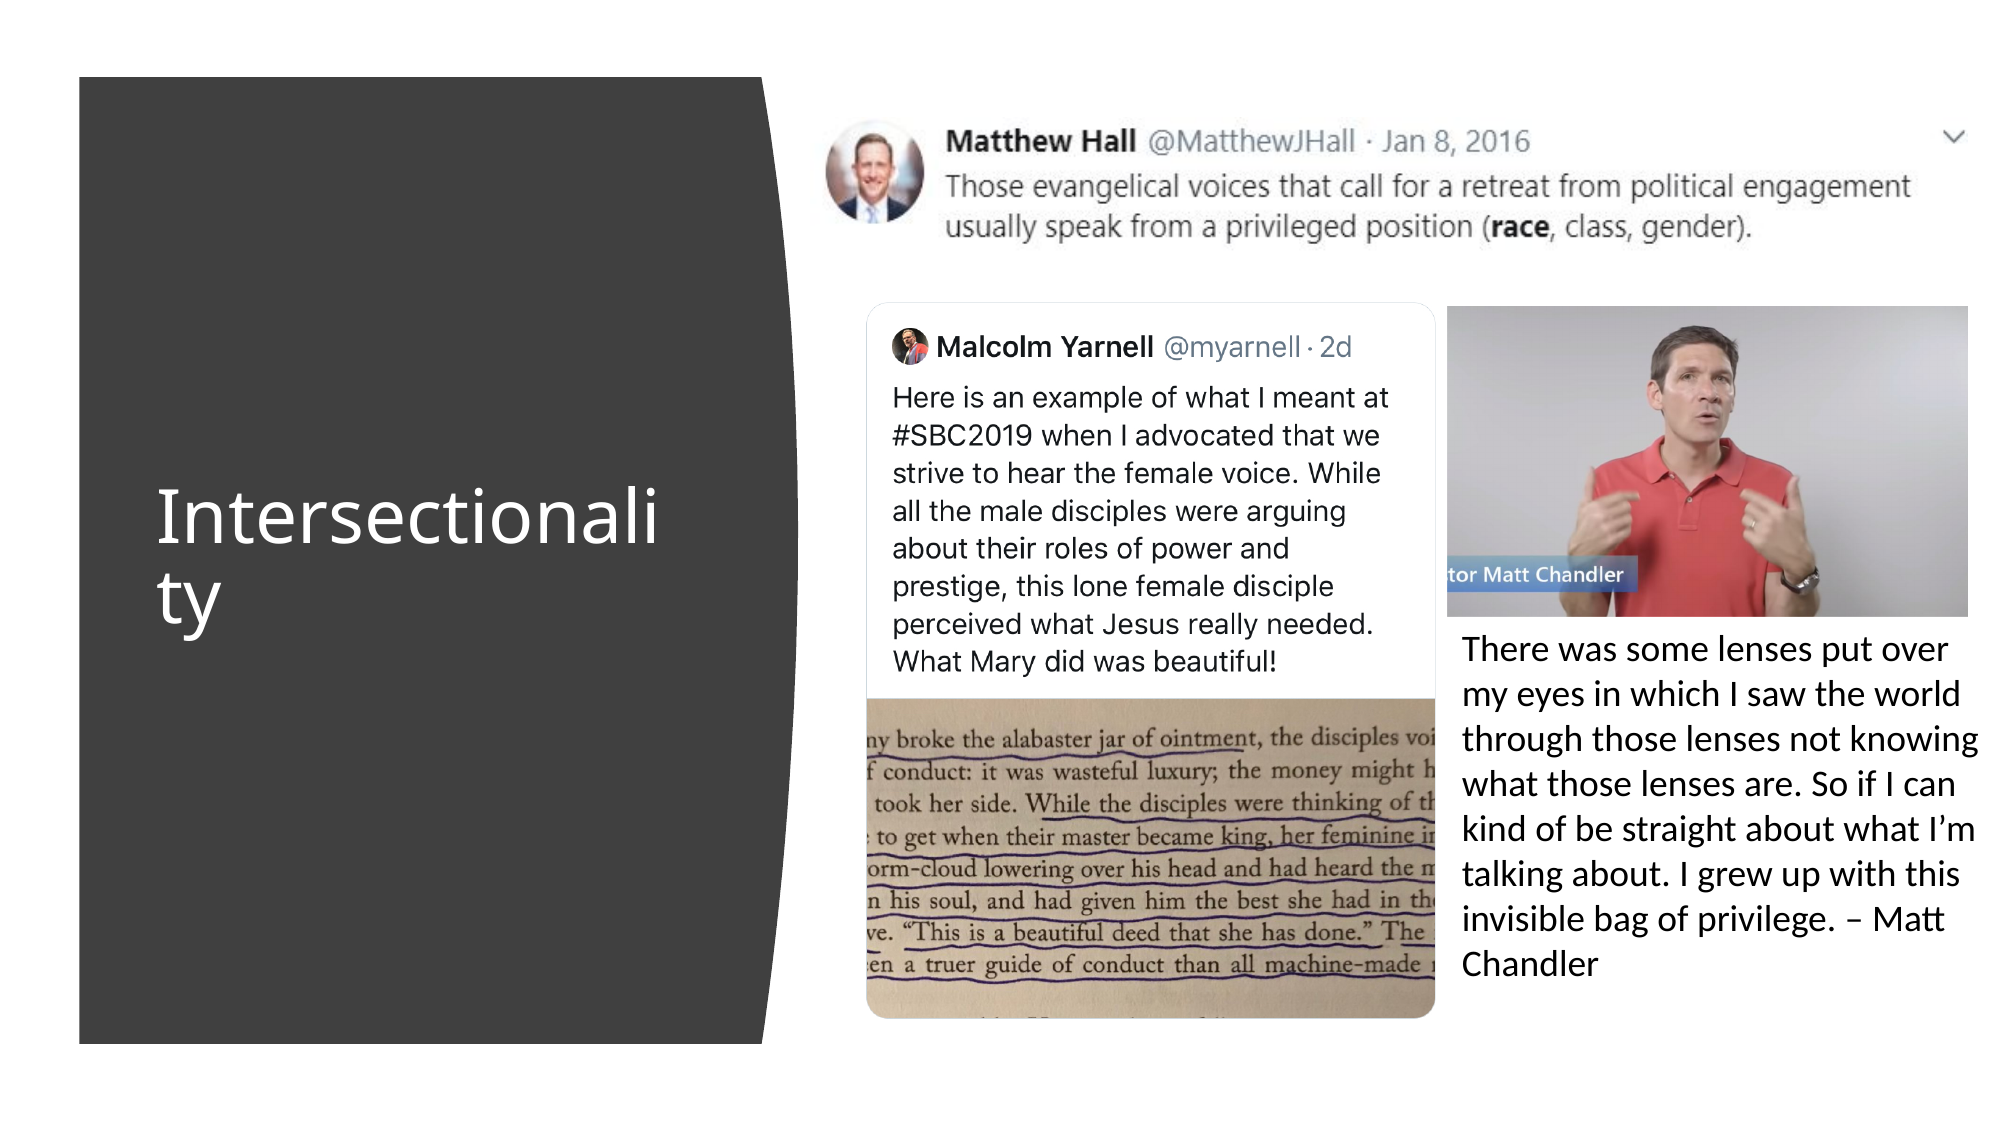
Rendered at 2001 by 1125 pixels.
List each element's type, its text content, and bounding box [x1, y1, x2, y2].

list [859, 289, 1448, 1033]
text_box There was some lenses put over my eyes in which I saw the world through those lenses not knowing what those lenses are. So if I can kind of be straight about what I’m talking about. I grew up with this invisible bag of privilege. – Matt Chandler [1448, 616, 2000, 992]
picture [810, 117, 1968, 254]
text_box [78, 76, 800, 1045]
title Intersectionality [141, 166, 702, 953]
picture [1448, 306, 1968, 617]
